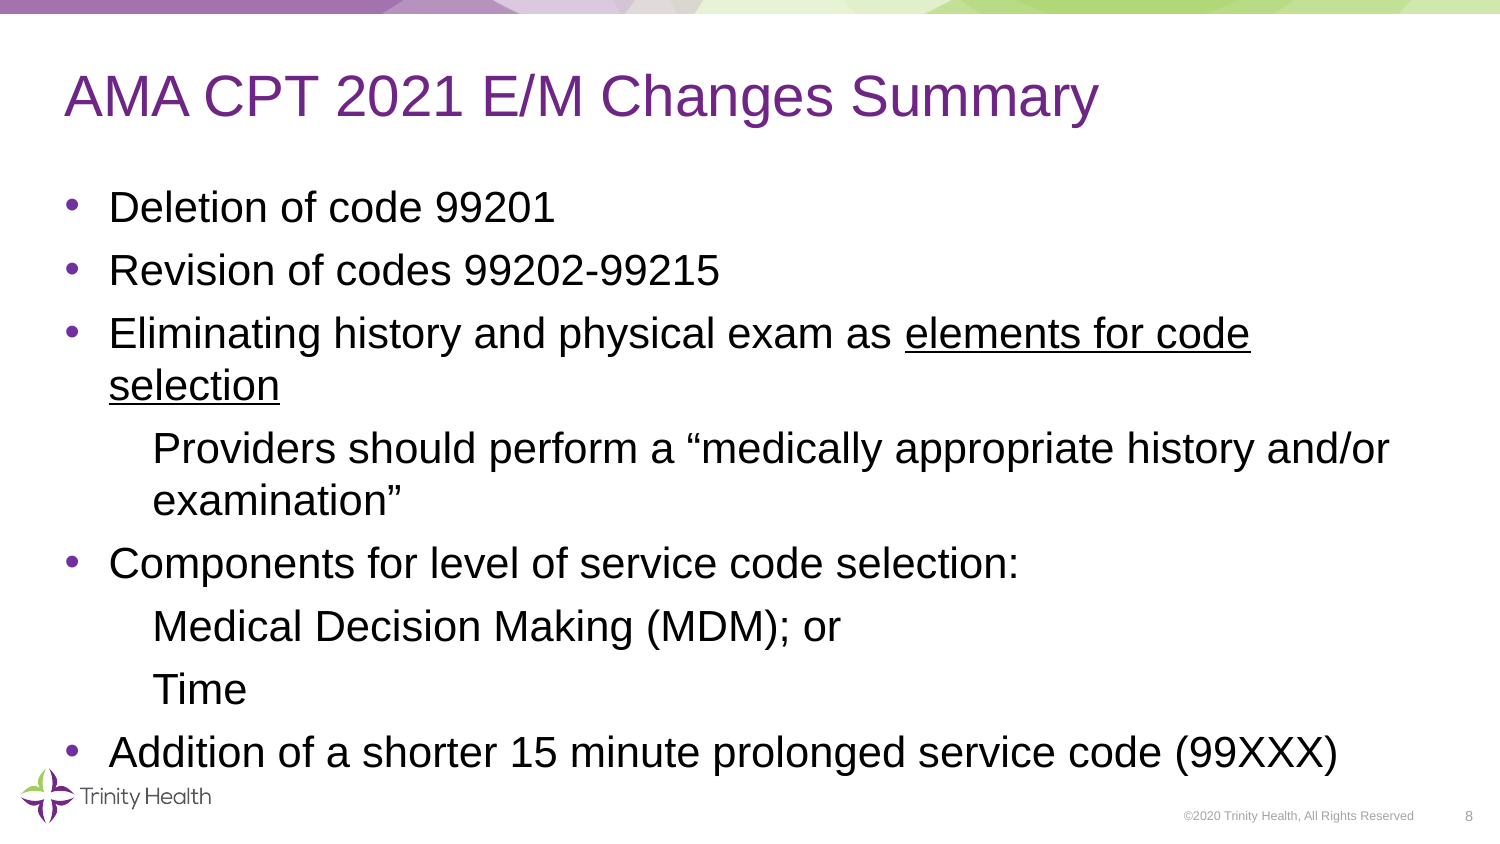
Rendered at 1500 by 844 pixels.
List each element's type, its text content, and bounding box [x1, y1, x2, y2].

footer ©2020 Trinity Health, All Rights Reserved [799, 800, 1406, 832]
list Deletion of code 99201 Revision of codes 99202-99215 Eliminating history and physical exam as elements for code selection Providers should perform a “medically appropriate history and/or examination” Components for level of service code selection: Medical Decision Making (MDM); or Time Addition of a shorter 15 minute prolonged service code (99XXX) [64, 163, 1416, 787]
slide_number 8 [1406, 792, 1474, 838]
title AMA CPT 2021 E/M Changes Summary [64, 56, 1415, 139]
picture [0, 0, 1500, 14]
picture [17, 765, 214, 827]
